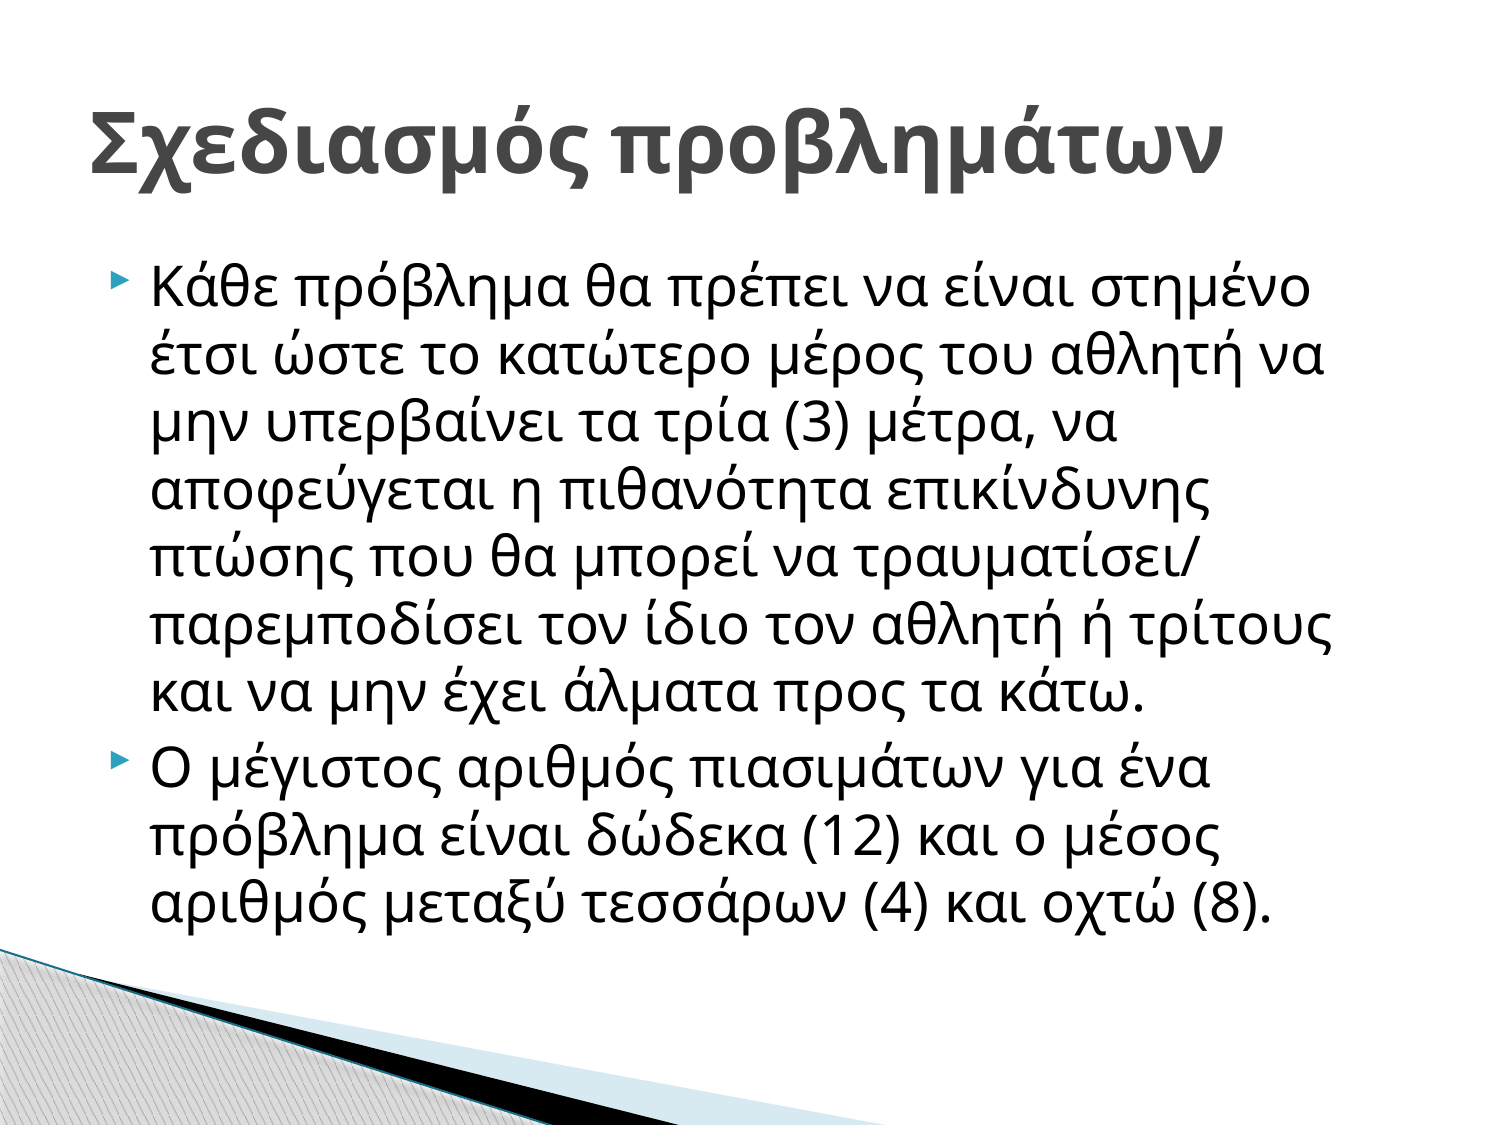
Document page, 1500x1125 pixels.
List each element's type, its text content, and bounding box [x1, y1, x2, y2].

list Κάθε πρόβλημα θα πρέπει να είναι στημένο έτσι ώστε το κατώτερο μέρος του αθλητή να μην υπερβαίνει τα τρία (3) μέτρα, να αποφεύγεται η πιθανότητα επικίνδυνης πτώσης που θα μπορεί να τραυματίσει/ παρεμποδίσει τον ίδιο τον αθλητή ή τρίτους και να μην έχει άλματα προς τα κάτω. Ο μέγιστος αριθμός πιασιμάτων για ένα πρόβλημα είναι δώδεκα (12) και ο μέσος αριθμός μεταξύ τεσσάρων (4) και οχτώ (8). [75, 243, 1425, 986]
title Σχεδιασμός προβλημάτων [75, 45, 1425, 233]
